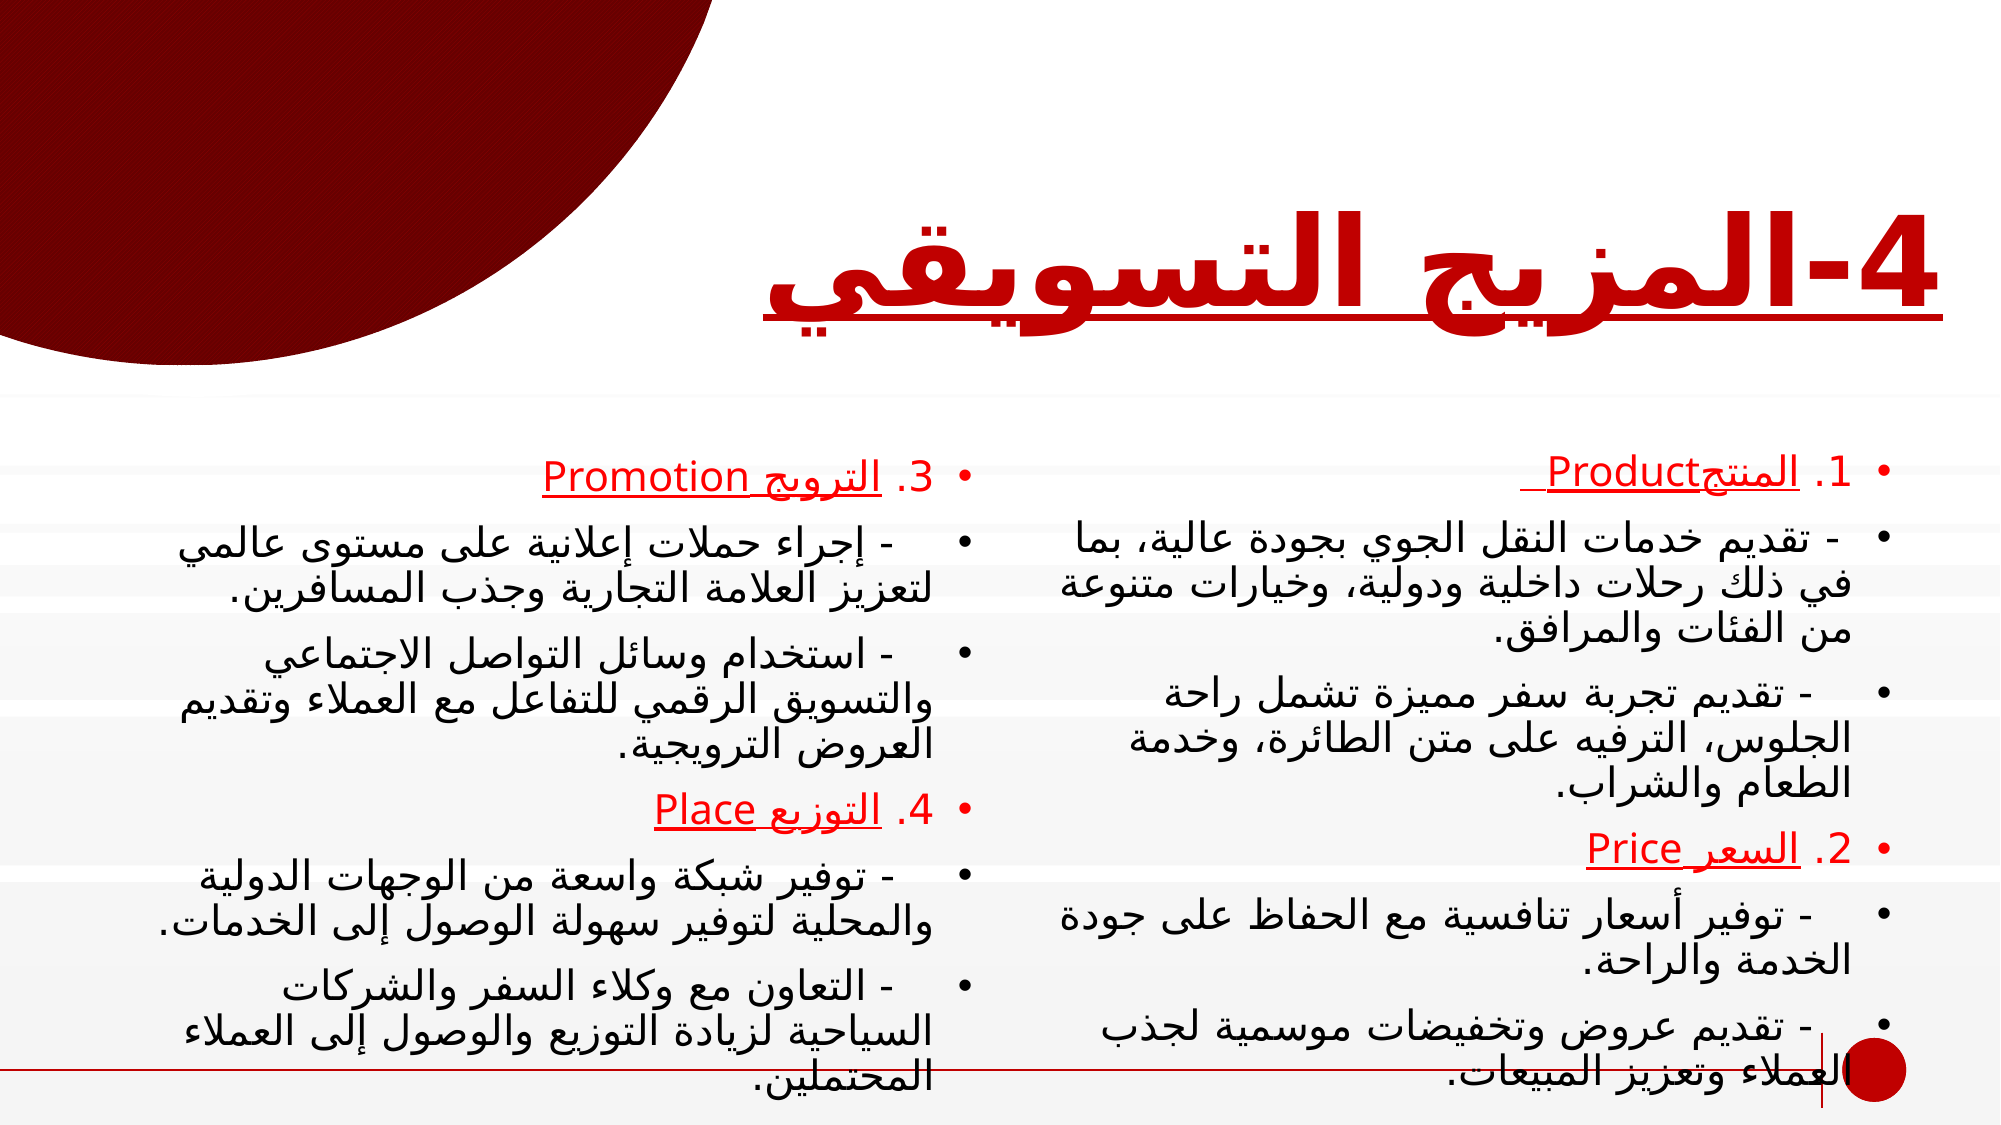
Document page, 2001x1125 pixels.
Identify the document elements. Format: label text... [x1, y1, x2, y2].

list 3. الترويج Promotion - إجراء حملات إعلانية على مستوى عالمي لتعزيز العلامة التجارية وجذب المسافرين. - استخدام وسائل التواصل الاجتماعي والتسويق الرقمي للتفاعل مع العملاء وتقديم العروض الترويجية. 4. التوزيع Place - توفير شبكة واسعة من الوجهات الدولية والمحلية لتوفير سهولة الوصول إلى الخدمات. - التعاون مع وكلاء السفر والشركات السياحية لزيادة التوزيع والوصول إلى العملاء المحتملين. [137, 399, 988, 1014]
title 4-المزيج التسويقي [630, 55, 1959, 341]
list 1. المنتجProduct - تقديم خدمات النقل الجوي بجودة عالية، بما في ذلك رحلات داخلية ودولية، وخيارات متنوعة من الفئات والمرافق. - تقديم تجربة سفر مميزة تشمل راحة الجلوس، الترفيه على متن الطائرة، وخدمة الطعام والشراب. 2. السعر Price - توفير أسعار تنافسية مع الحفاظ على جودة الخدمة والراحة. - تقديم عروض وتخفيضات موسمية لجذب العملاء وتعزيز المبيعات. [1056, 394, 1907, 1014]
